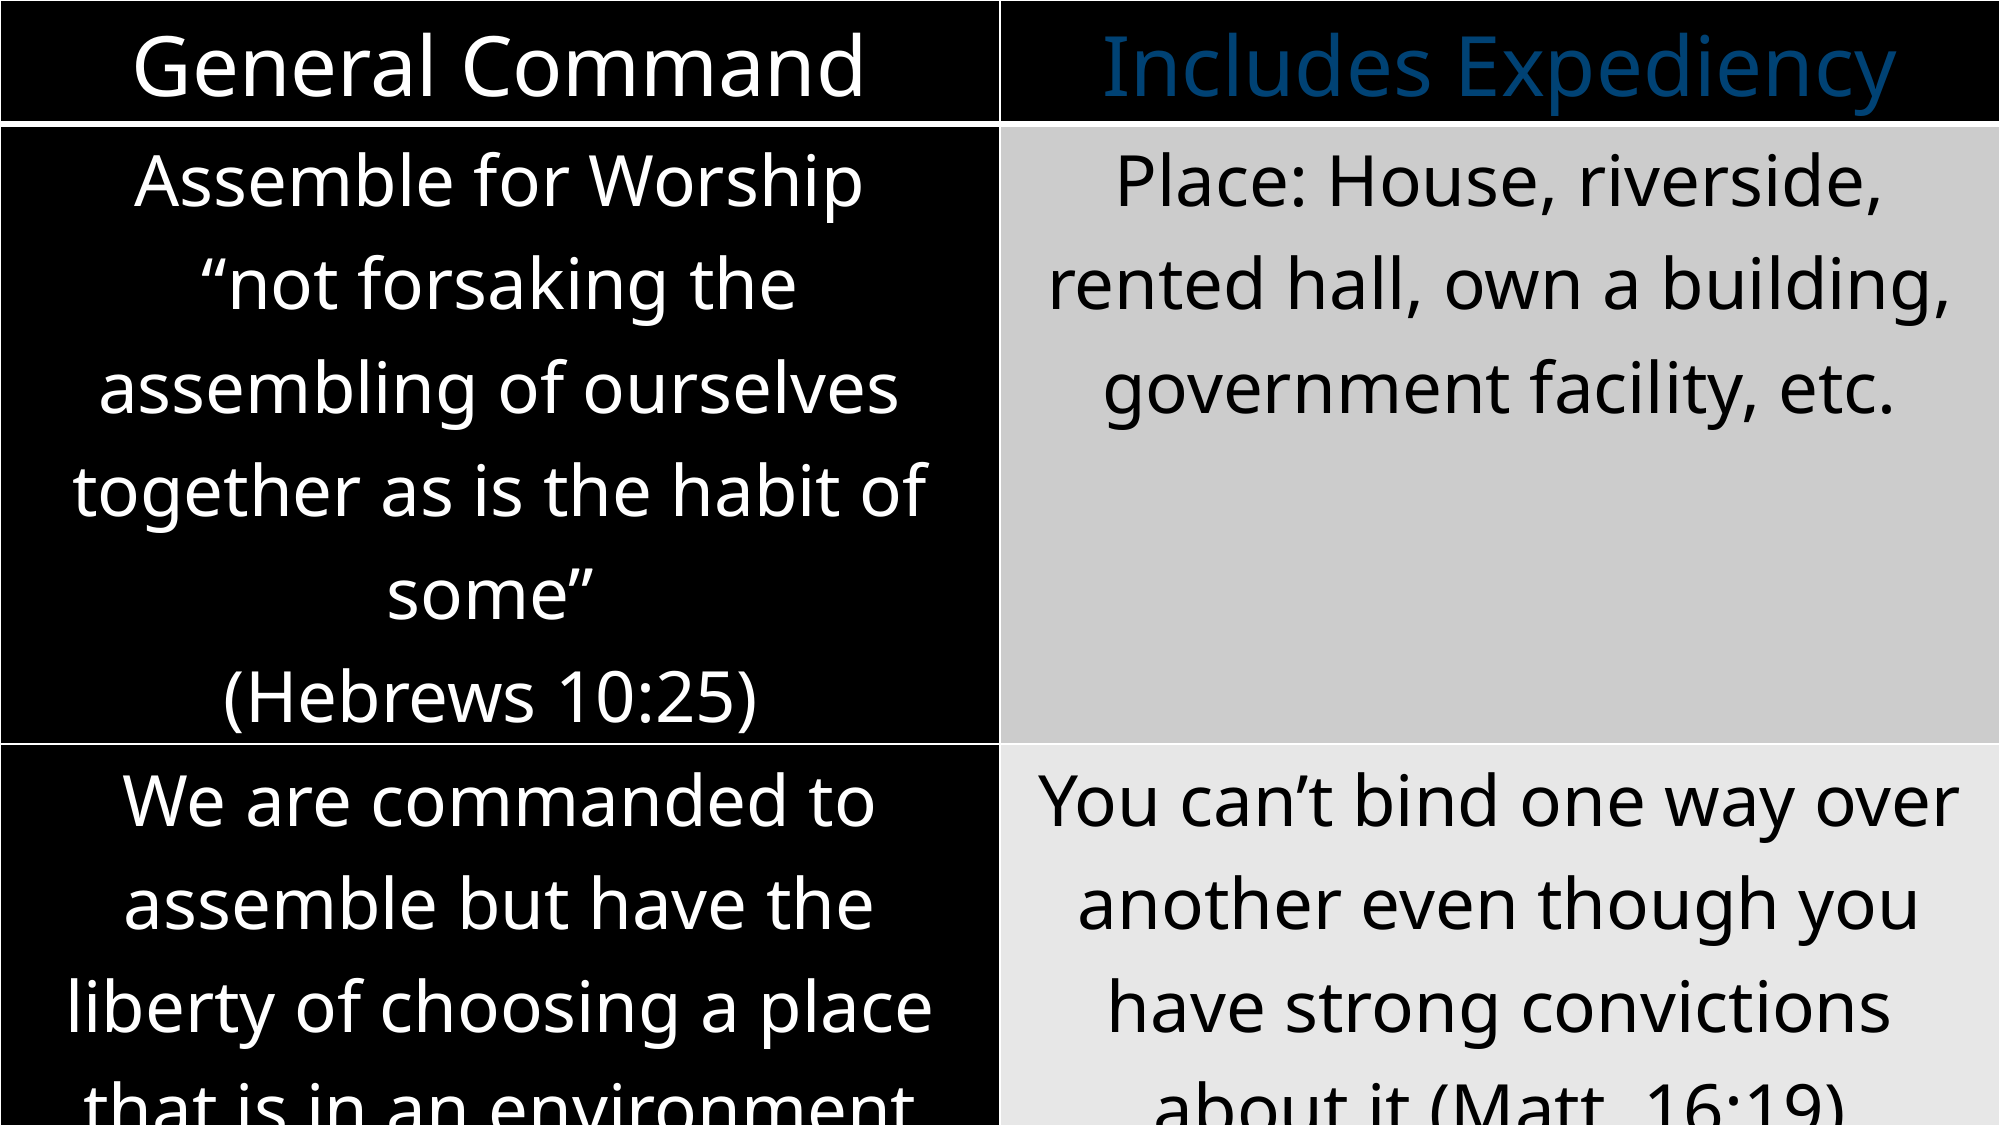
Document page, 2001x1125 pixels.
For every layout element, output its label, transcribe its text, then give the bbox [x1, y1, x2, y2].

table_header Includes Expediency [1001, 1, 1999, 121]
table_cell Place: House, riverside, rented hall, own a building, government facility, etc. [1001, 127, 1999, 743]
table_cell Assemble for Worship “not forsaking the assembling of ourselves together as is the habit of some” (Hebrews 10:25) [1, 127, 999, 743]
table_cell We are commanded to assemble but have the liberty of choosing a place that is in an environment conducive to learn (A/C or heat, pews) [1, 745, 999, 1125]
table_header General Command [1, 1, 999, 121]
table_cell You can’t bind one way over another even though you have strong convictions about it (Matt. 16:19) [1001, 745, 1999, 1125]
